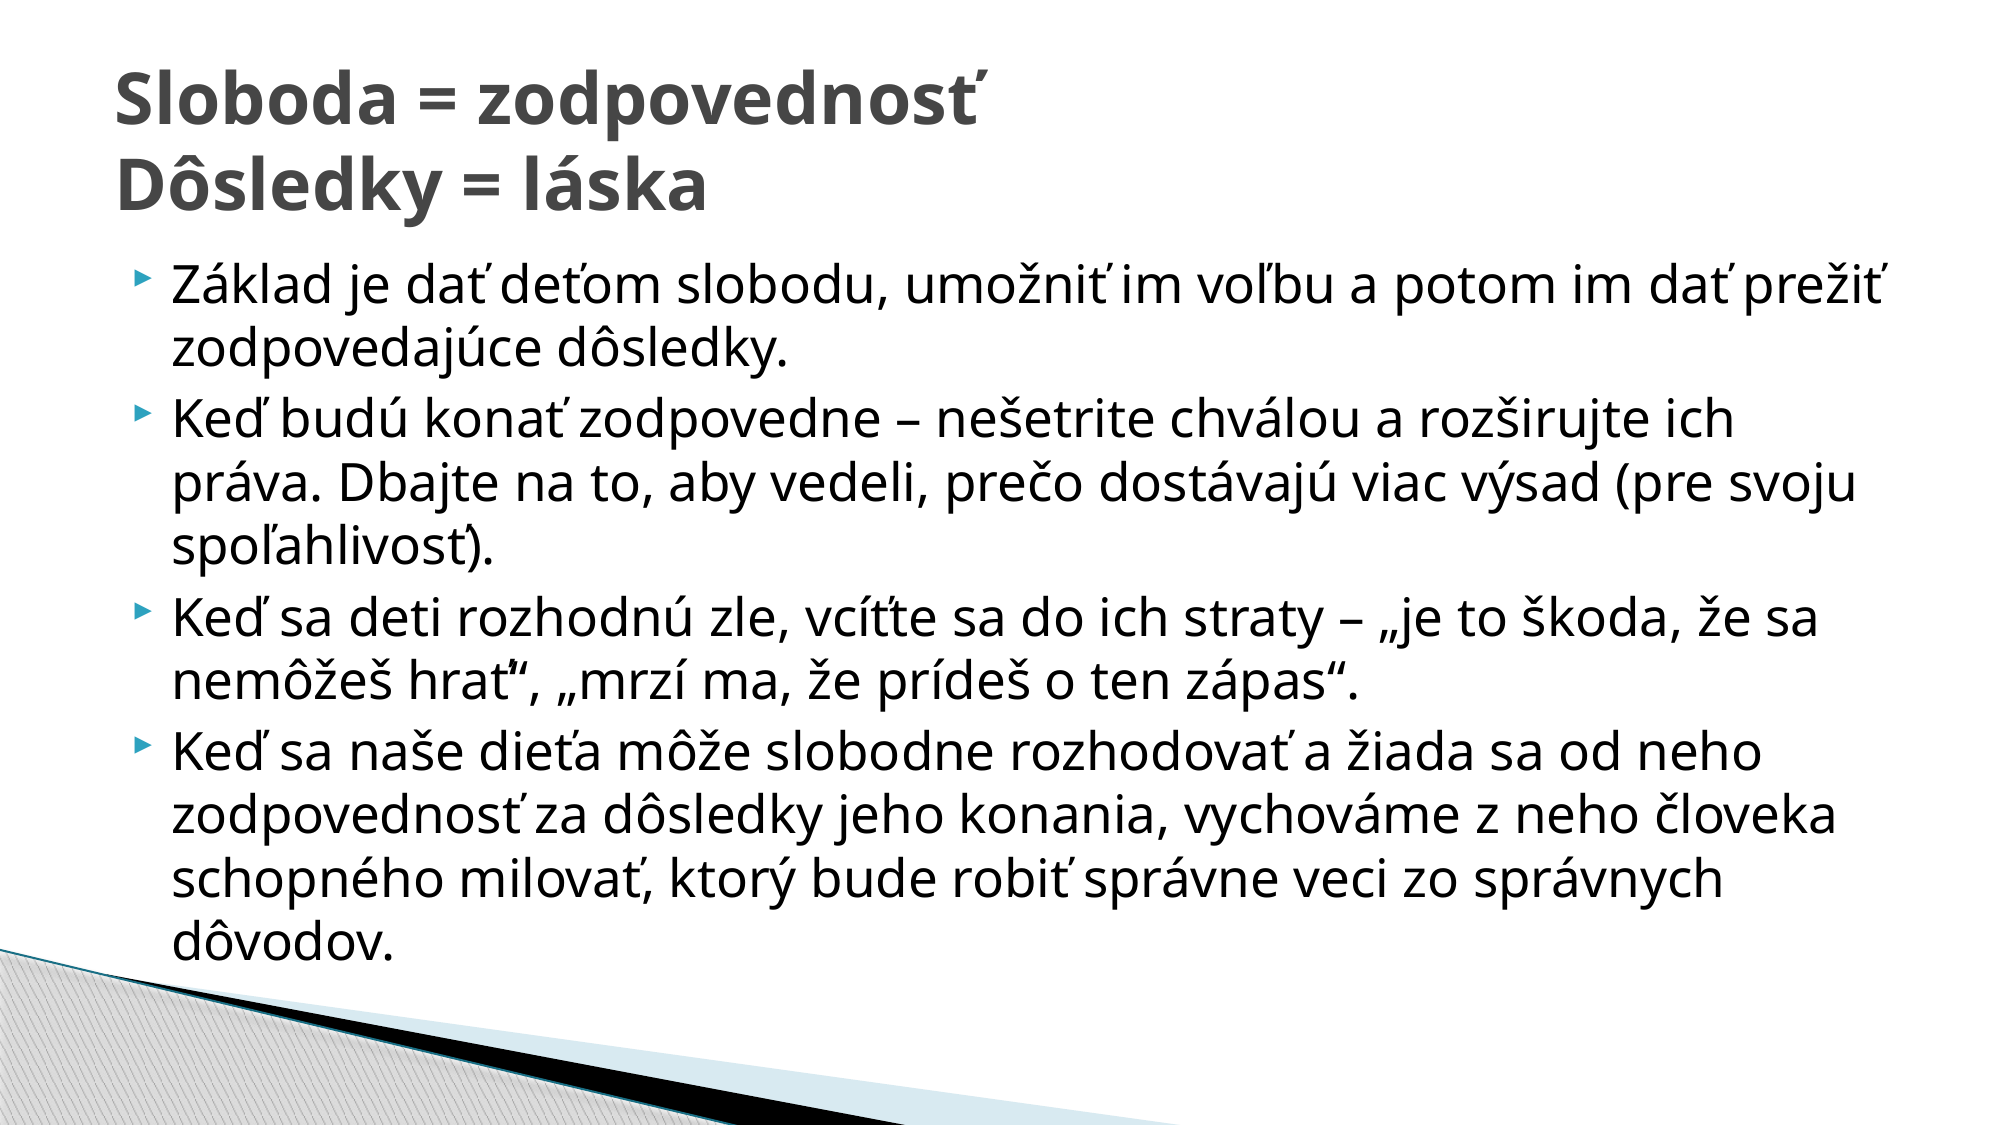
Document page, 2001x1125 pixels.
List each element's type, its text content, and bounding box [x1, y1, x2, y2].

list Základ je dať deťom slobodu, umožniť im voľbu a potom im dať prežiť zodpovedajúce dôsledky. Keď budú konať zodpovedne – nešetrite chválou a rozširujte ich práva. Dbajte na to, aby vedeli, prečo dostávajú viac výsad (pre svoju spoľahlivosť). Keď sa deti rozhodnú zle, vcíťte sa do ich straty – „je to škoda, že sa nemôžeš hrať“, „mrzí ma, že prídeš o ten zápas“. Keď sa naše dieťa môže slobodne rozhodovať a žiada sa od neho zodpovednosť za dôsledky jeho konania, vychováme z neho človeka schopného milovať, ktorý bude robiť správne veci zo správnych dôvodov. [99, 243, 1900, 986]
title Sloboda = zodpovednosť Dôsledky = láska [99, 45, 1900, 233]
